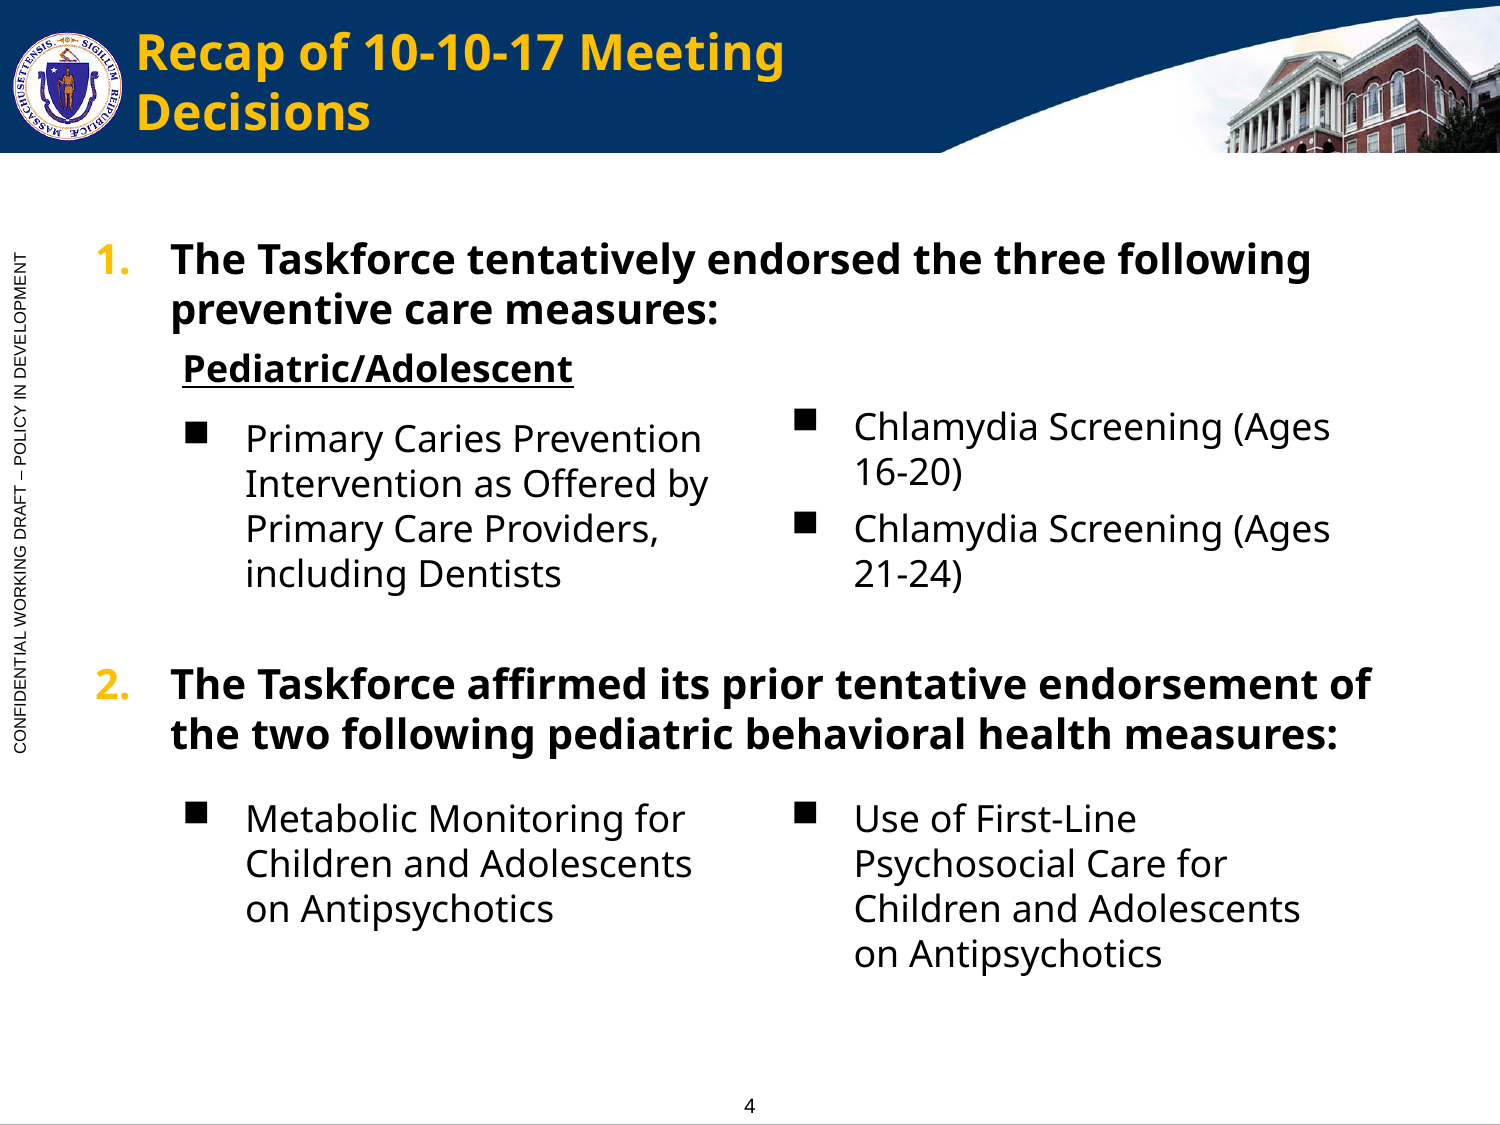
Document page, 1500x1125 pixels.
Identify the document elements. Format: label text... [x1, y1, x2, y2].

text_box Pediatric/Adolescent Primary Caries Prevention Intervention as Offered by Primary Care Providers, including Dentists Chlamydia Screening (Ages 16-20) Chlamydia Screening (Ages 21-24) [174, 337, 1363, 638]
list The Taskforce tentatively endorsed the three following preventive care measures: The Taskforce affirmed its prior tentative endorsement of the two following pediatric behavioral health measures: [87, 224, 1413, 1063]
picture [0, 0, 1500, 153]
text_box Metabolic Monitoring for Children and Adolescents on Antipsychotics Use of First-Line Psychosocial Care for Children and Adolescents on Antipsychotics [174, 787, 1363, 938]
title Recap of 10-10-17 Meeting Decisions [120, 17, 1051, 144]
